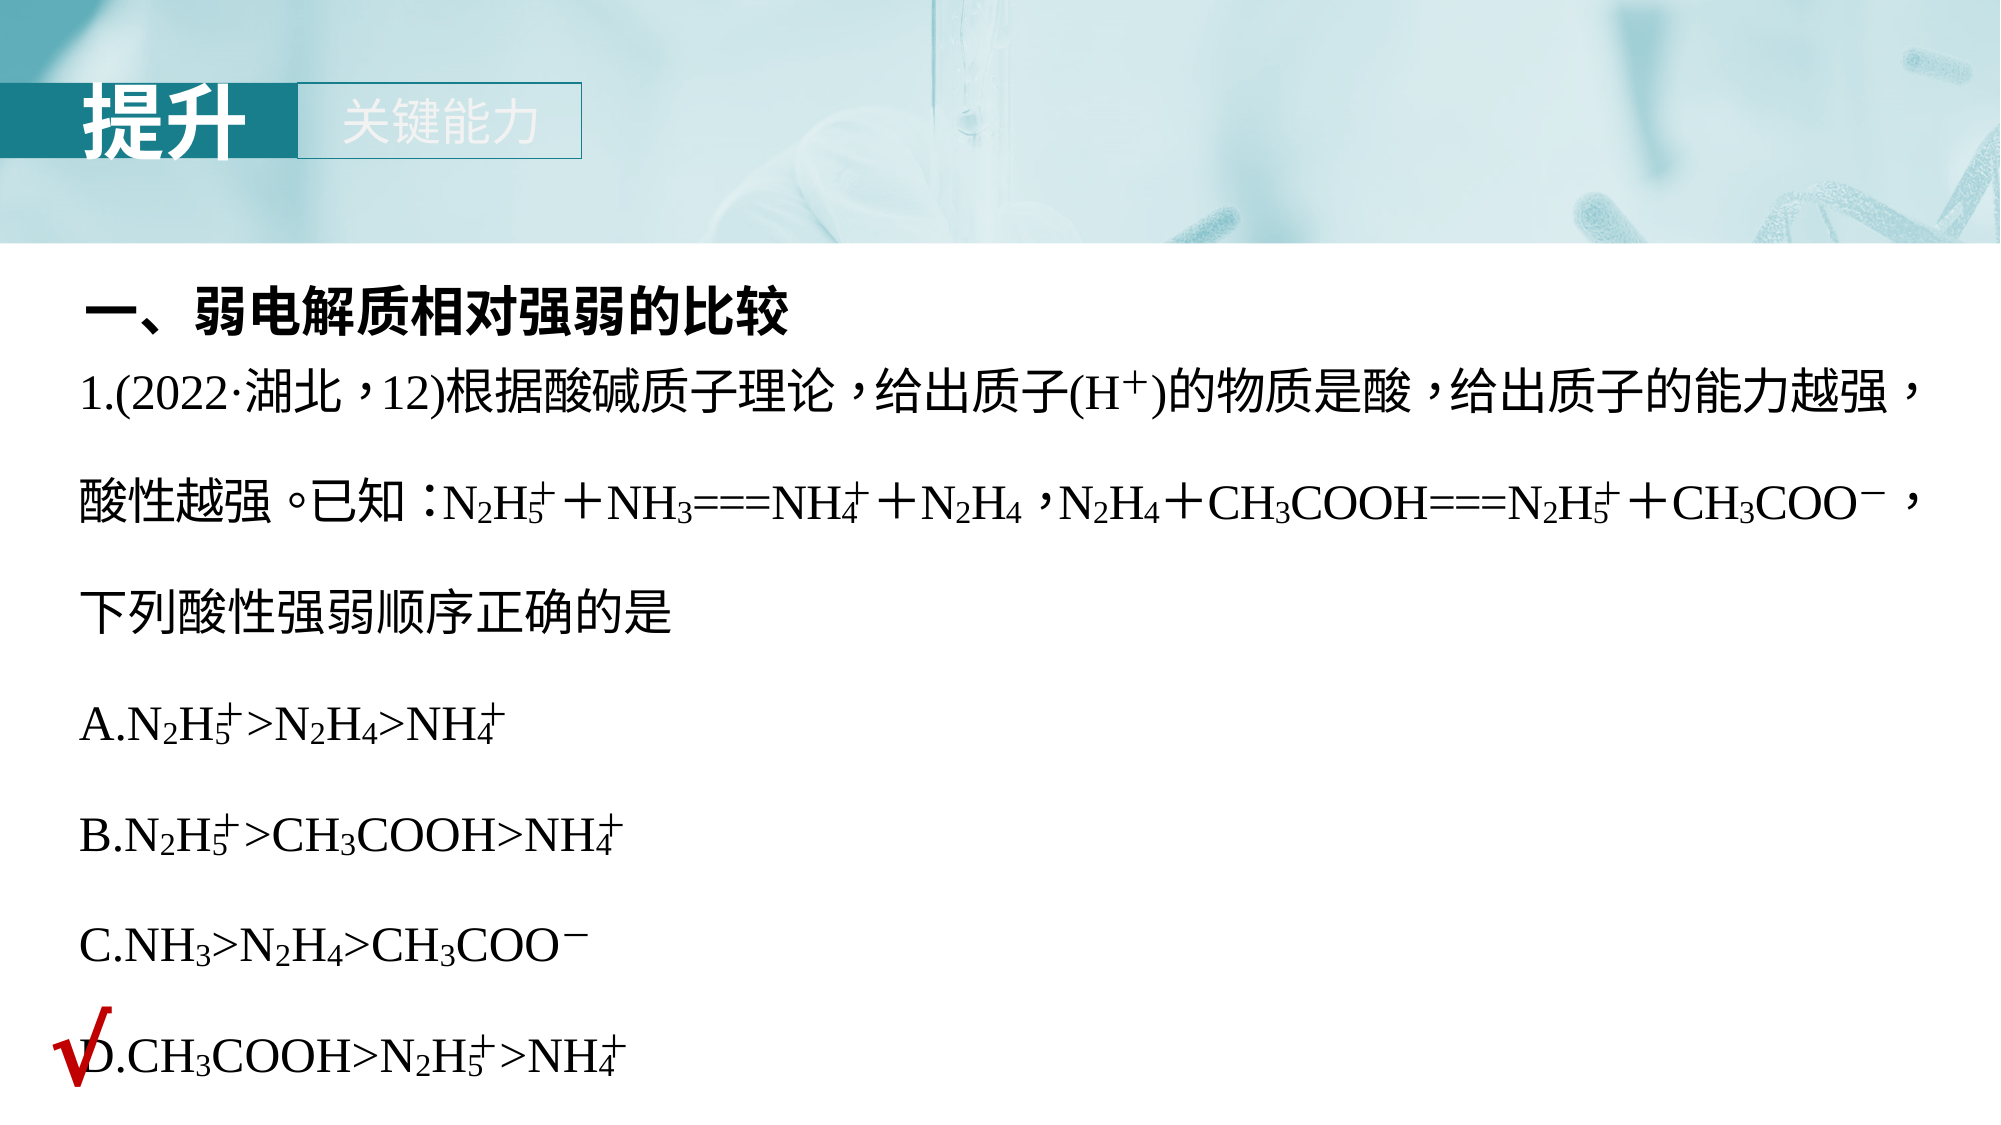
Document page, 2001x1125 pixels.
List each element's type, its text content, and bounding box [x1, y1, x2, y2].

text_box √ [34, 984, 78, 1112]
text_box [78, 346, 1937, 1120]
text_box 一、弱电解质相对强弱的比较 [70, 237, 1924, 350]
